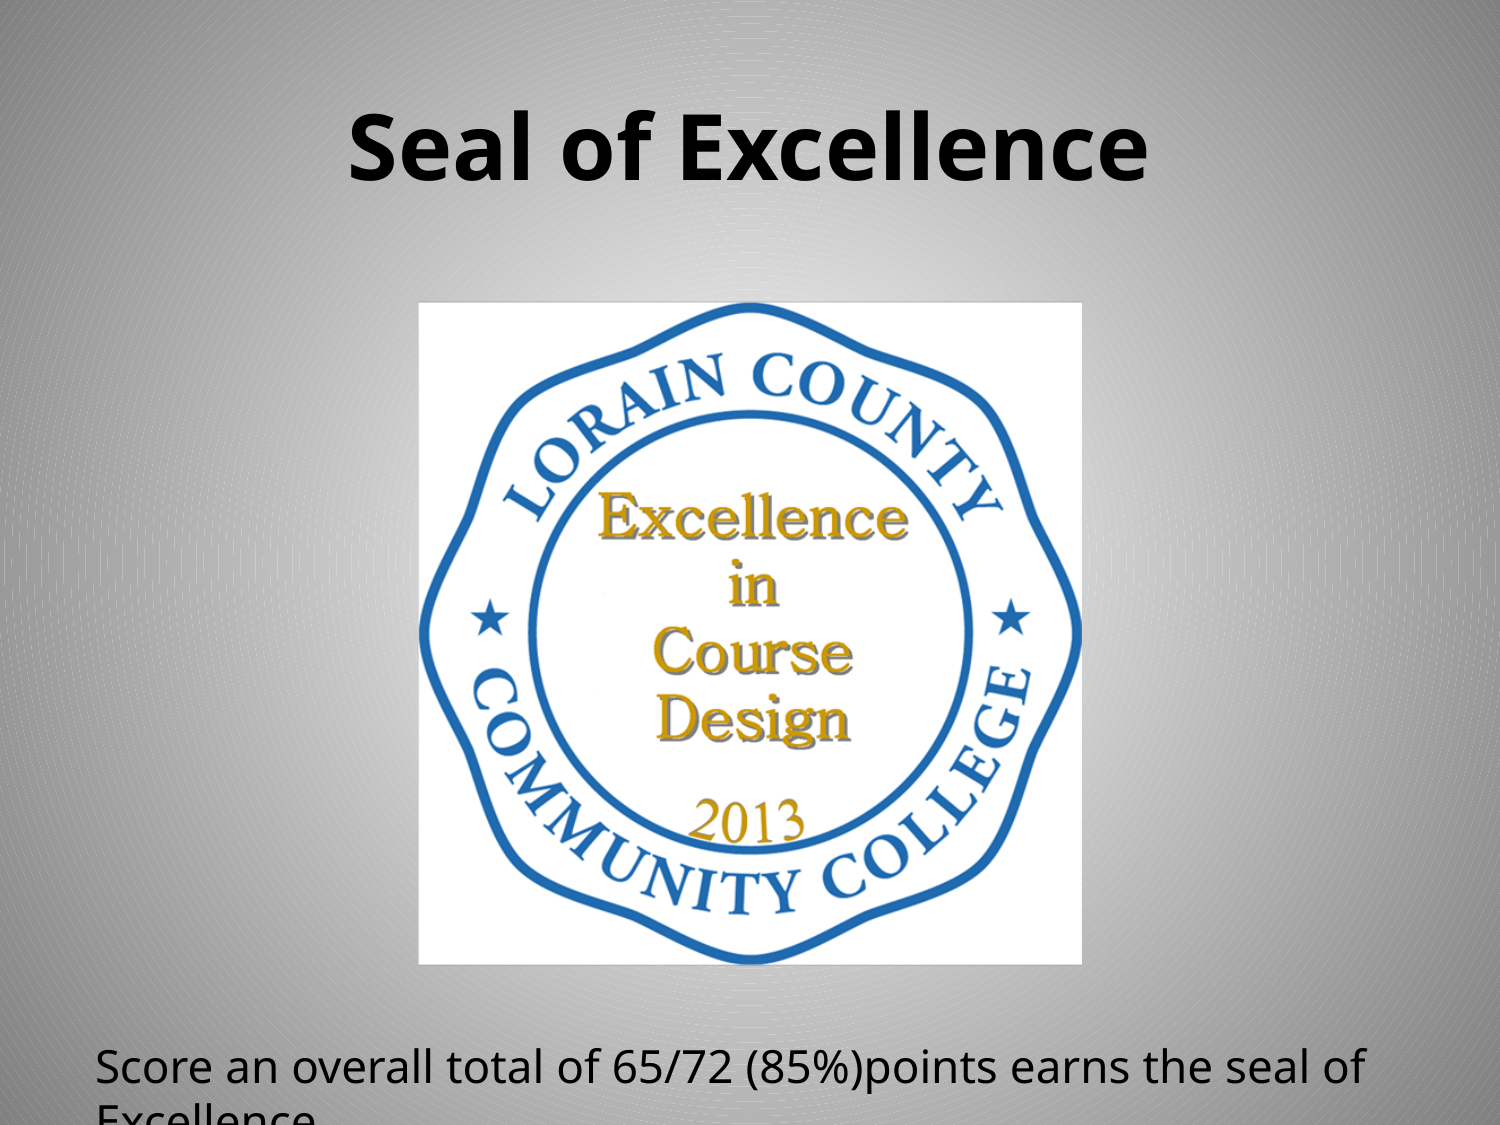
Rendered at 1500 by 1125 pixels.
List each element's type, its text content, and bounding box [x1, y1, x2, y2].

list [74, 262, 1426, 1006]
text_box Score an overall total of 65/72 (85%)points earns the seal of Excellence [5, 975, 1481, 1075]
title Seal of Excellence [75, 75, 1425, 261]
